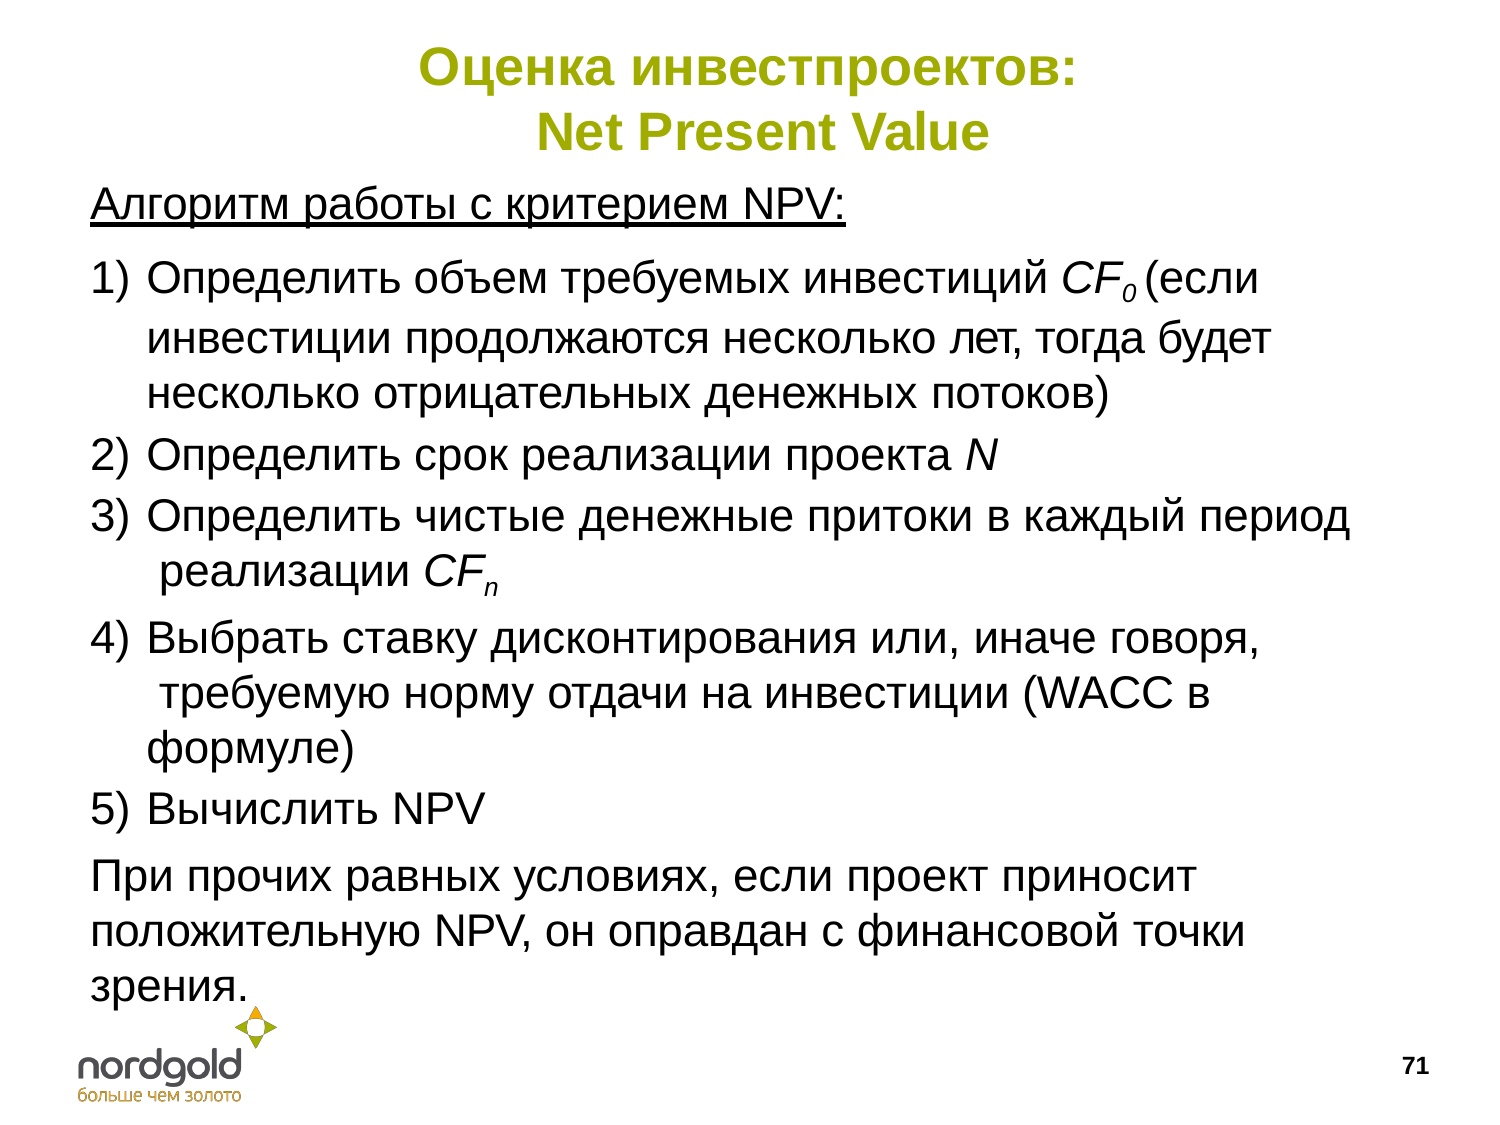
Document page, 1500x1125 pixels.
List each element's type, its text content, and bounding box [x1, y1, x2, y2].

slide_number 71 [1397, 1050, 1434, 1080]
picture [70, 998, 283, 1111]
text_box Алгоритм работы с критерием NPV: Определить объем требуемых инвестиций CF0 (если инвестиции продолжаются несколько лет, тогда будет несколько отрицательных денежных потоков) Определить срок реализации проекта N Определить чистые денежные притоки в каждый период реализации CFn Выбрать ставку дисконтирования или, иначе говоря, требуемую норму отдачи на инвестиции (WACC в формуле) Вычислить NPV При прочих равных условиях, если проект приносит положительную NPV, он оправдан с финансовой точки зрения. [87, 153, 1360, 1012]
title Оценка инвестпроектов: Net Present Value [416, 28, 1084, 153]
